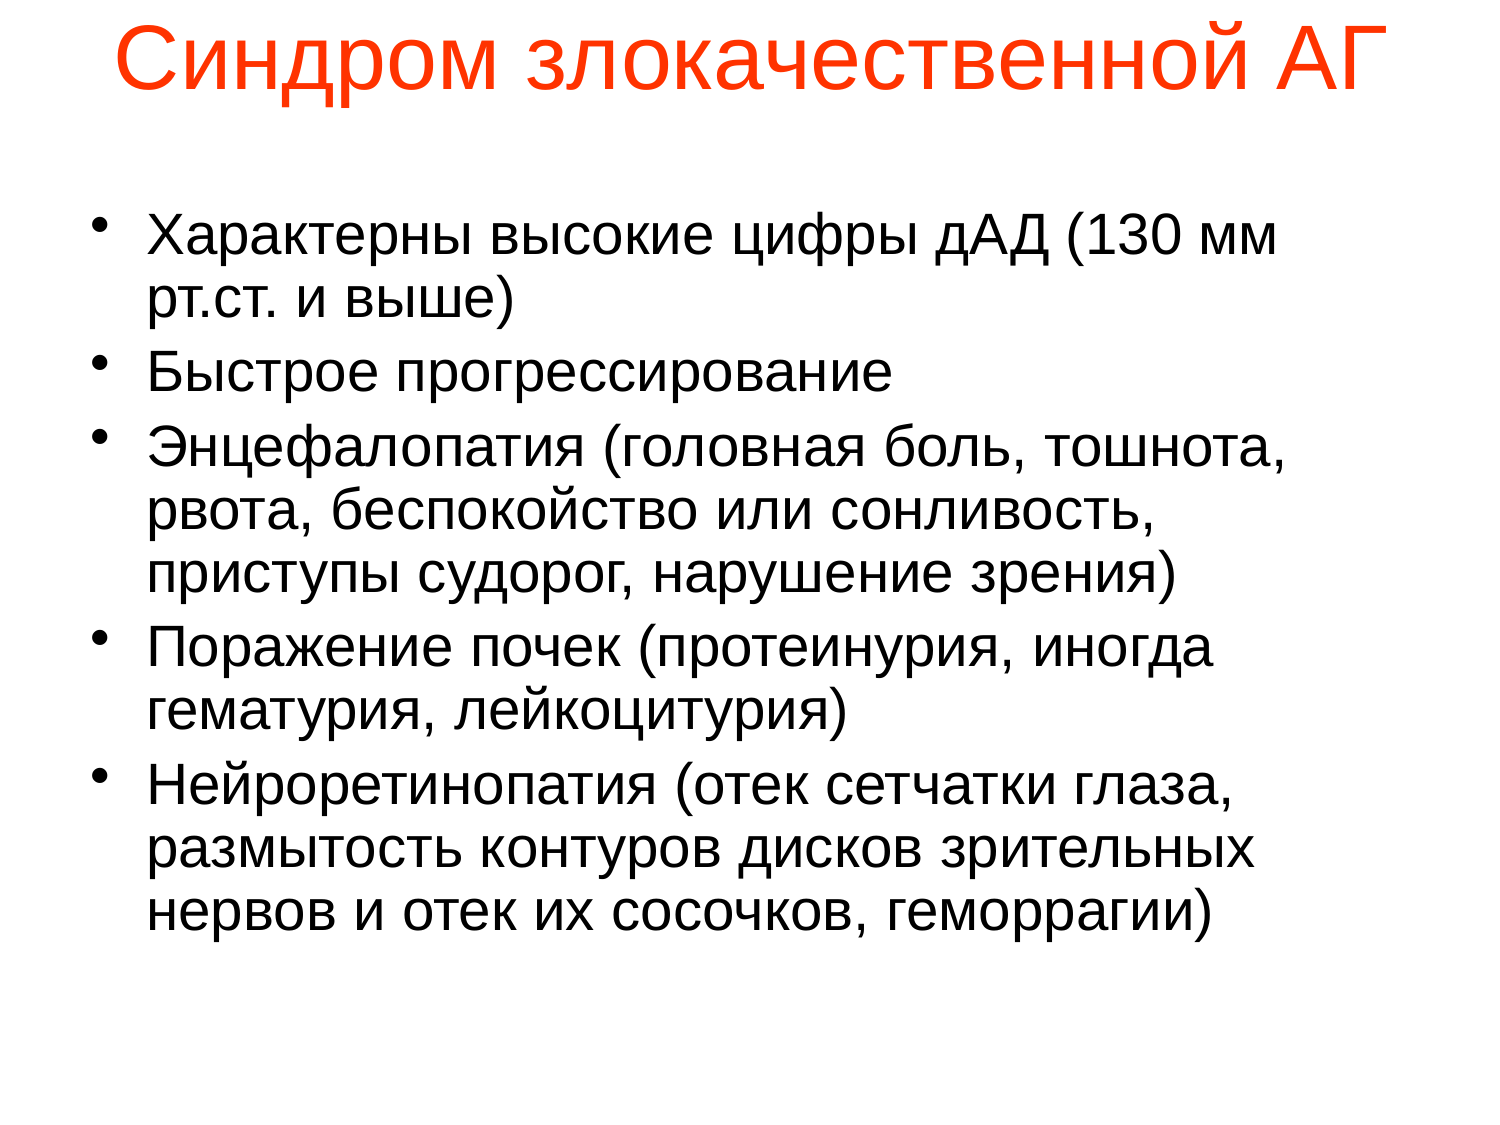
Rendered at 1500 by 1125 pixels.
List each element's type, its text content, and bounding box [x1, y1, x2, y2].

list Характерны высокие цифры дАД (130 мм рт.ст. и выше) Быстрое прогрессирование Энцефалопатия (головная боль, тошнота, рвота, беспокойство или сонливость, приступы судорог, нарушение зрения) Поражение почек (протеинурия, иногда гематурия, лейкоцитурия) Нейроретинопатия (отек сетчатки глаза, размытость контуров дисков зрительных нервов и отек их сосочков, геморрагии) [74, 196, 1426, 1095]
title Синдром злокачественной АГ [76, 0, 1428, 145]
